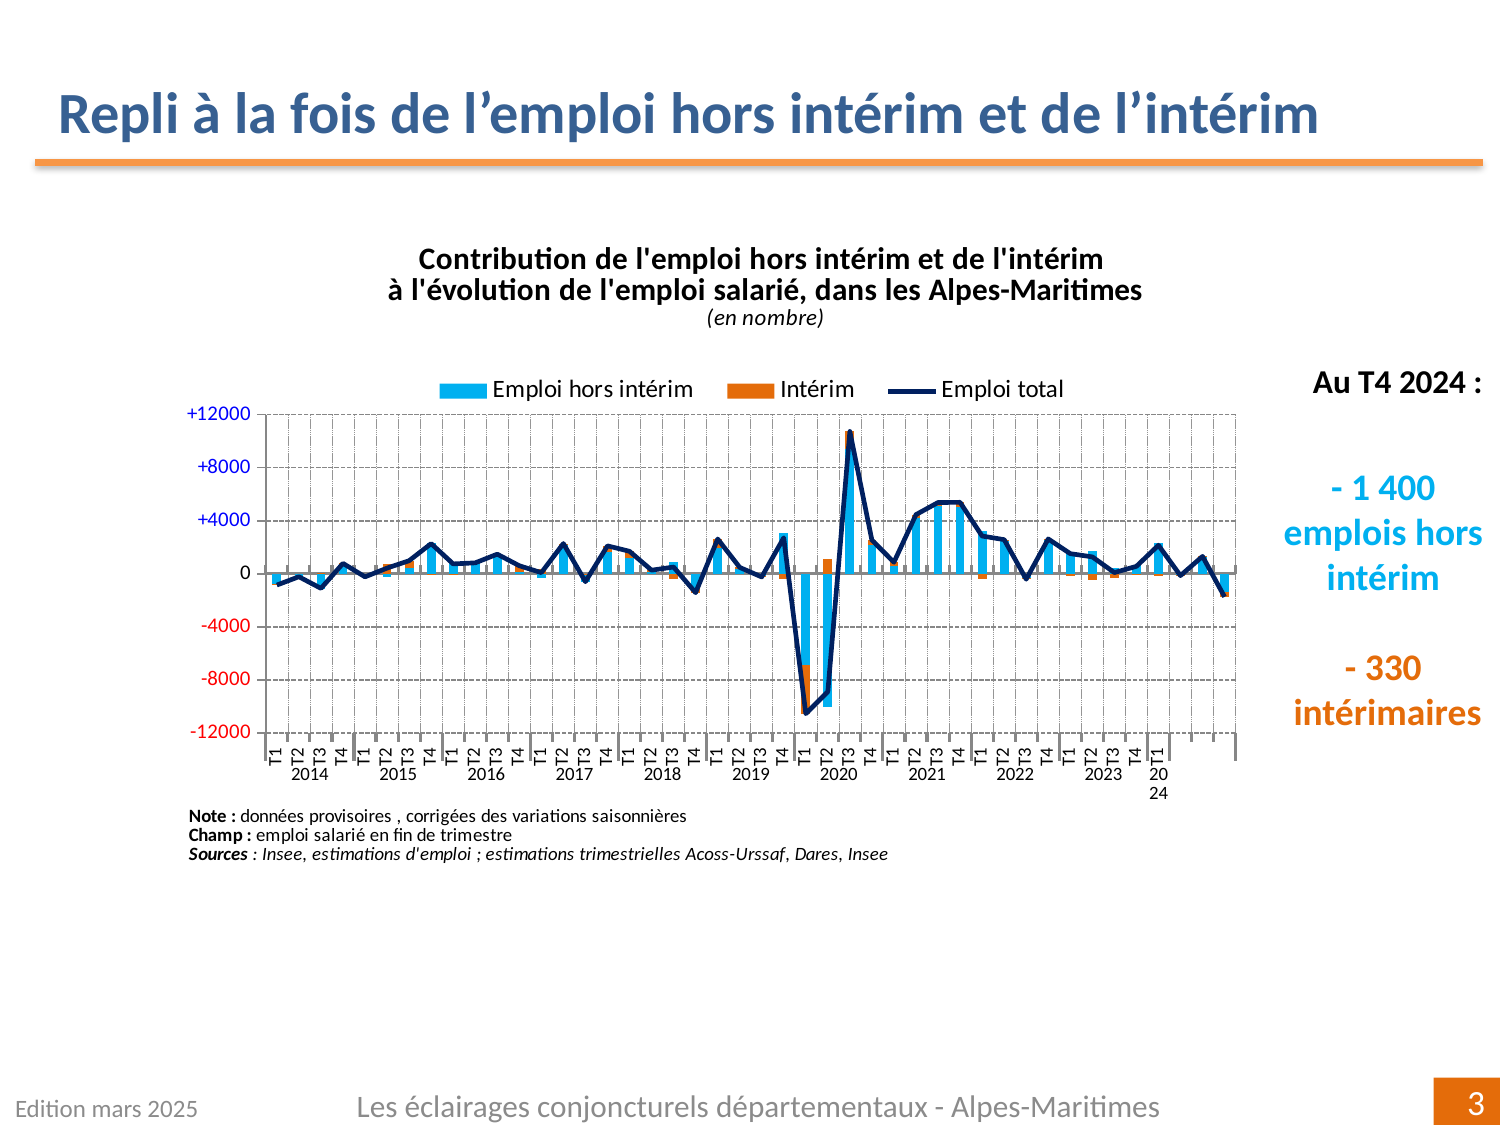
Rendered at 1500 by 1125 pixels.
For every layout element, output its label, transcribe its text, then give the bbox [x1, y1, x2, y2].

chart [170, 238, 1330, 887]
text_box - 1 400 emplois hors intérim - 330 intérimaires [1265, 410, 1500, 1125]
text_box Repli à la fois de l’emploi hors intérim et de l’intérim [43, 67, 1457, 153]
slide_number Edition mars 2025 [0, 1077, 350, 1125]
footer Les éclairages conjoncturels départementaux - Alpes-Maritimes [329, 1075, 1189, 1125]
text_box Au T4 2024 : [1335, 352, 1500, 408]
